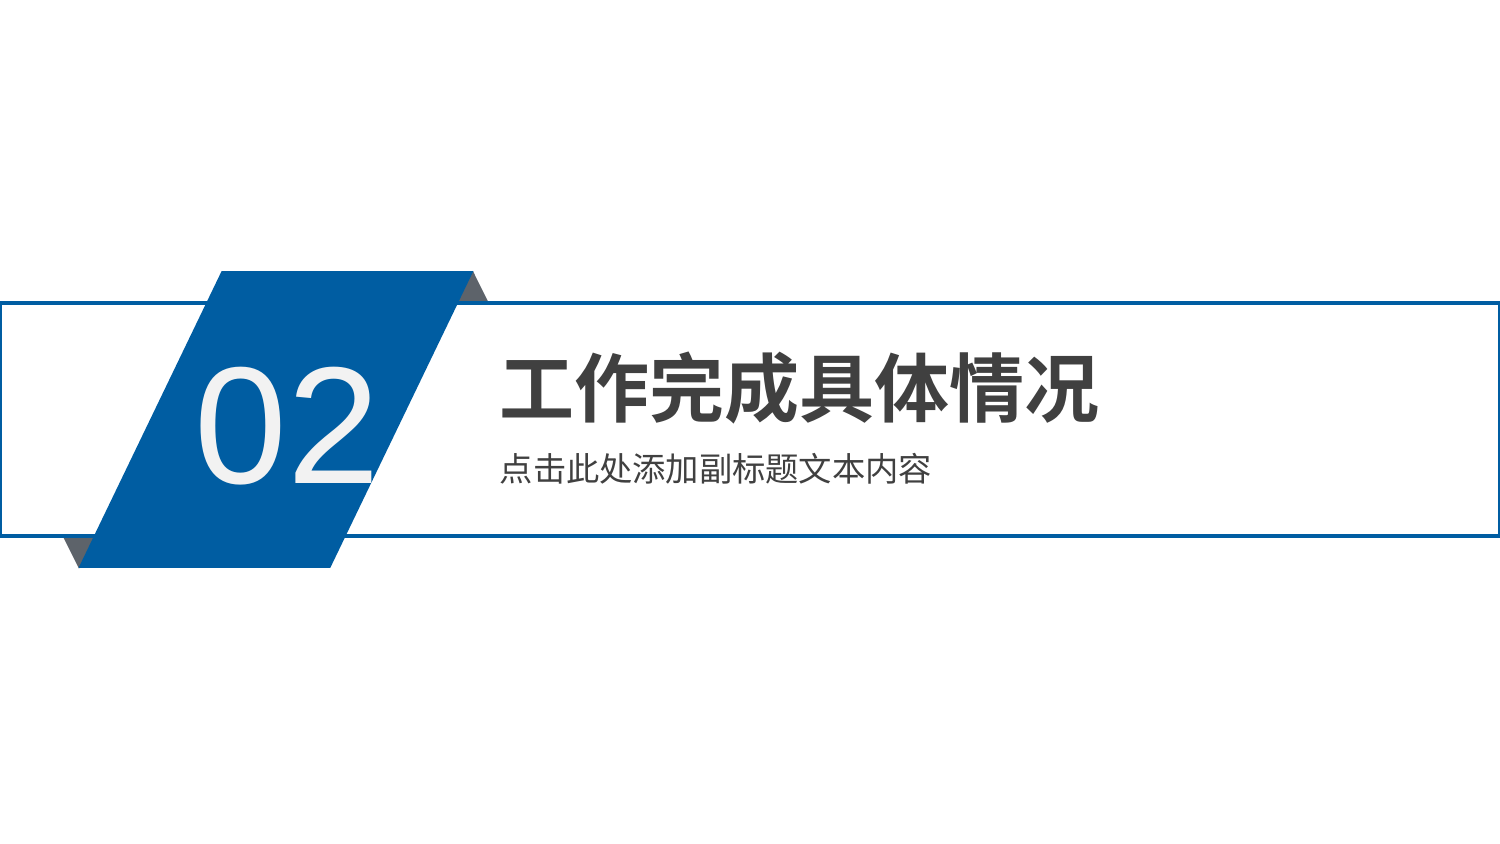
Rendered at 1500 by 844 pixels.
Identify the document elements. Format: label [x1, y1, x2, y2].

text_box [0, 270, 1500, 569]
